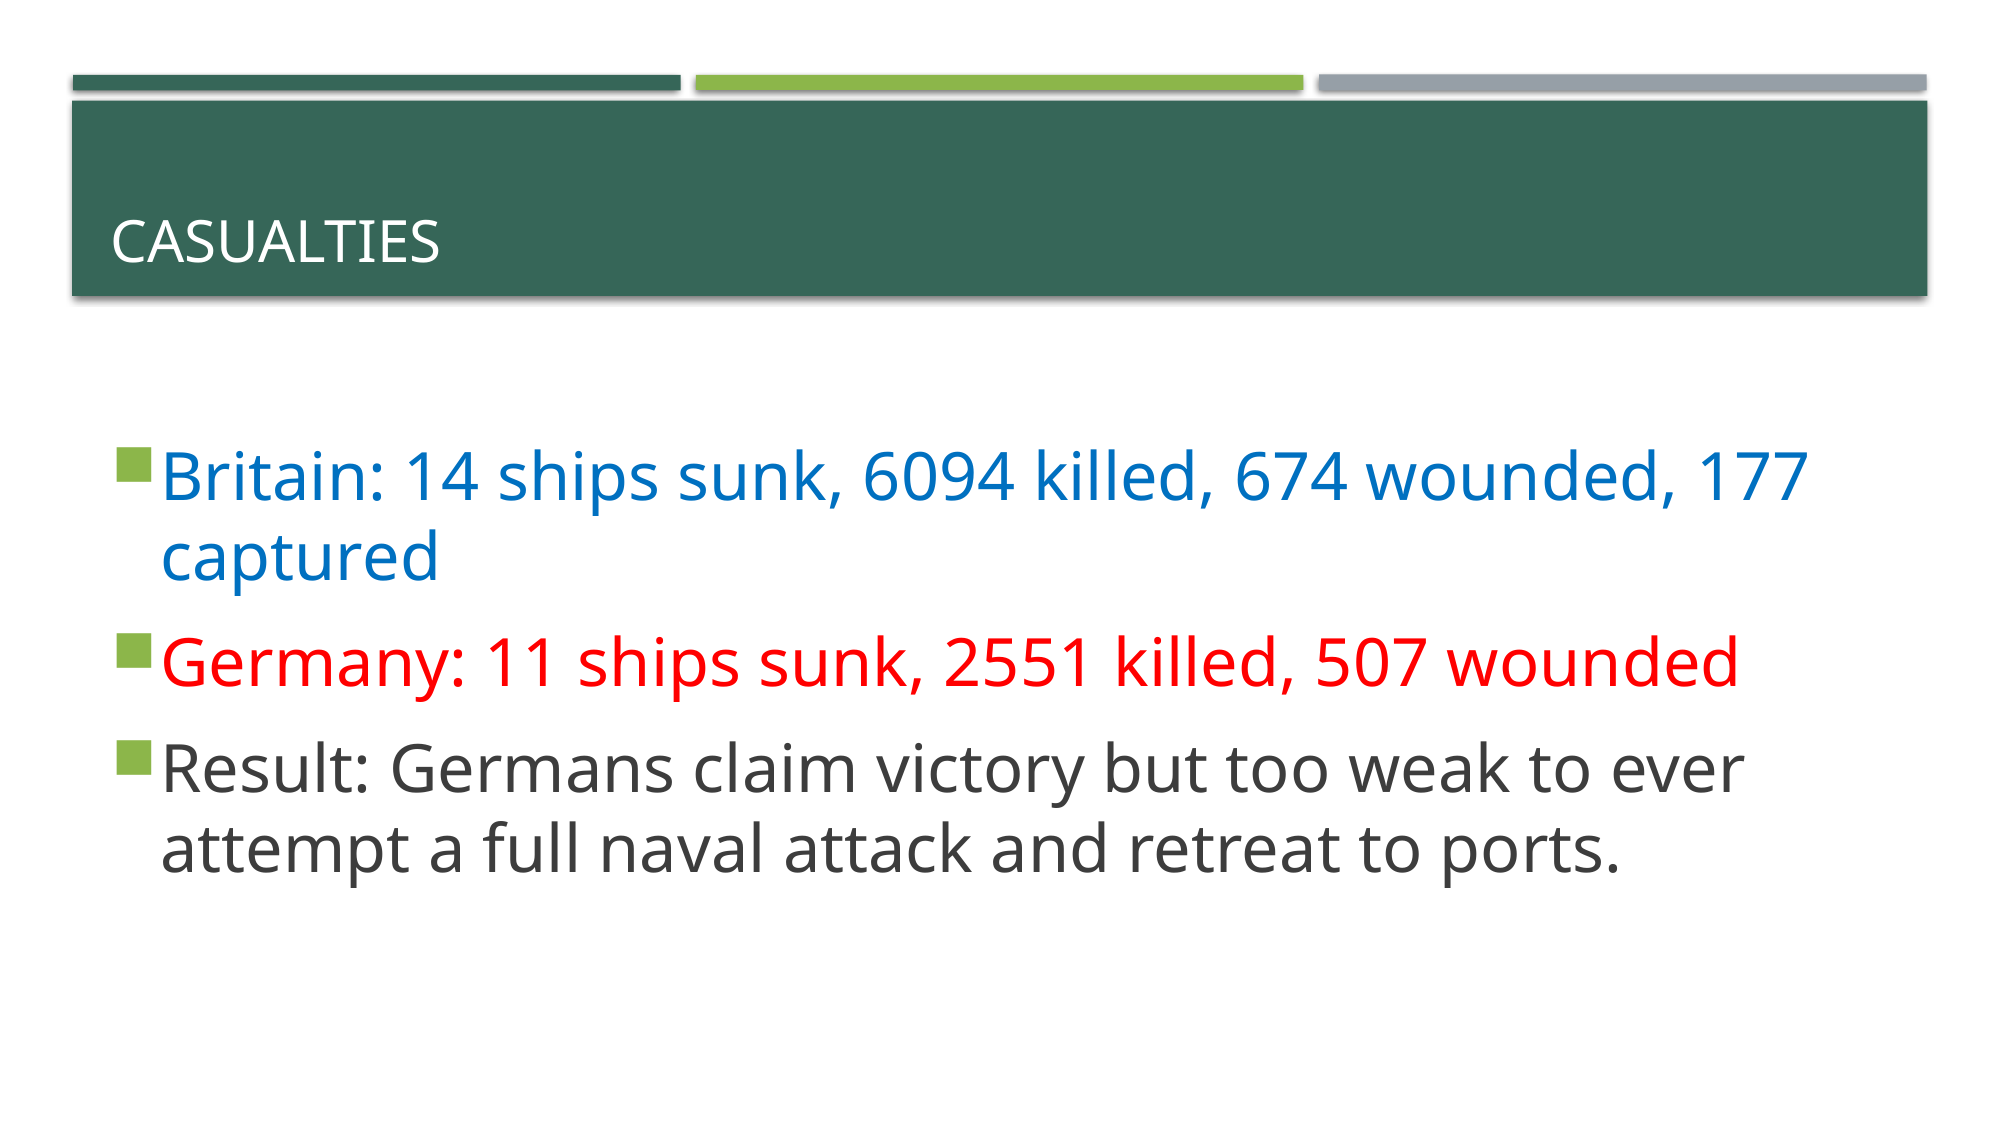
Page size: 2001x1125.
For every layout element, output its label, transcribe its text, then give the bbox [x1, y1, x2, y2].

title Casualties [95, 115, 1905, 282]
list Britain: 14 ships sunk, 6094 killed, 674 wounded, 177 captured Germany: 11 ships sunk, 2551 killed, 507 wounded Result: Germans claim victory but too weak to ever attempt a full naval attack and retreat to ports. [95, 357, 1905, 962]
